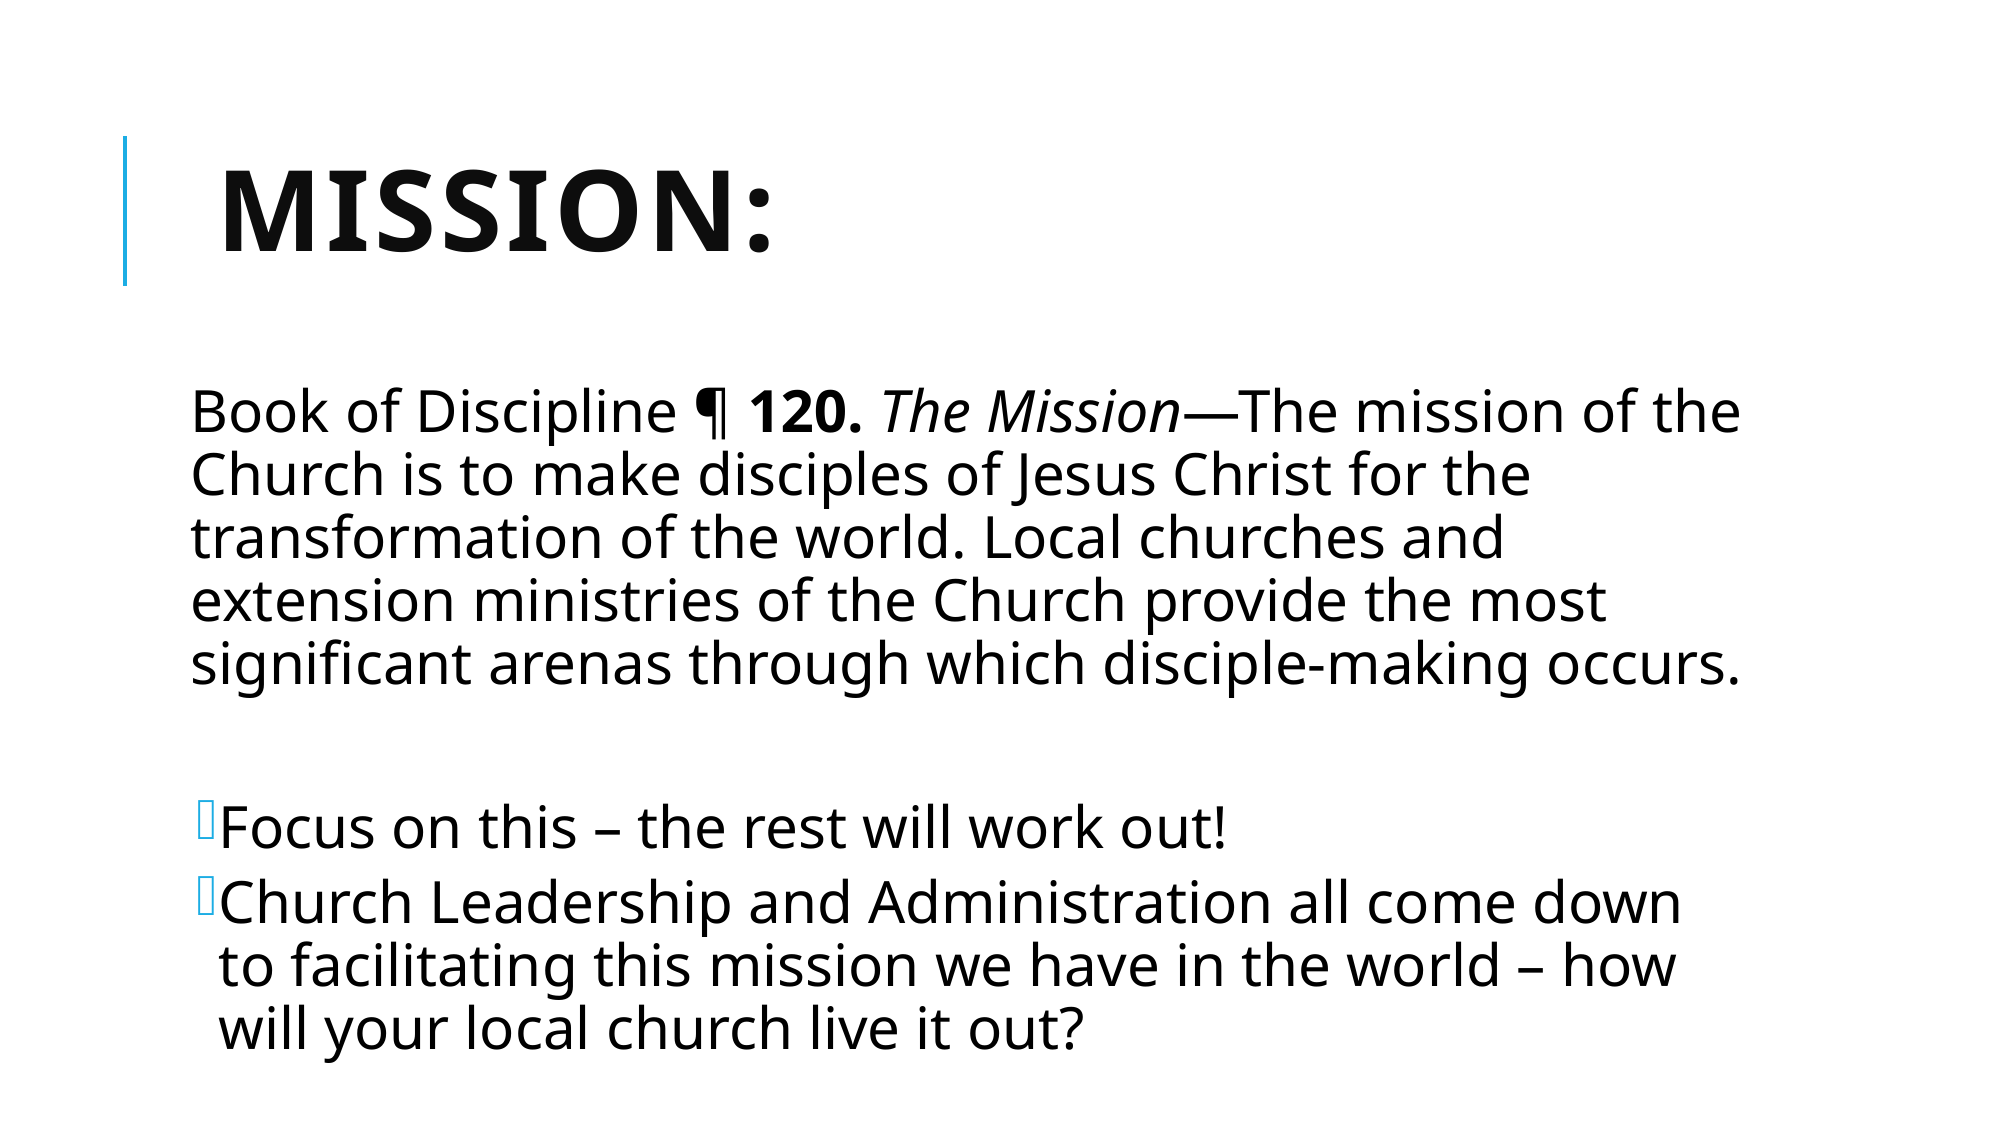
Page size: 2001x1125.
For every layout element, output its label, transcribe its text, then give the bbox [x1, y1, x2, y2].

list Book of Discipline ¶ 120. The Mission—The mission of the Church is to make disciples of Jesus Christ for the transformation of the world. Local churches and extension ministries of the Church provide the most significant arenas through which disciple-making occurs. Focus on this – the rest will work out! Church Leadership and Administration all come down to facilitating this mission we have in the world – how will your local church live it out? [168, 375, 1763, 1035]
title Mission: [168, 96, 1763, 342]
